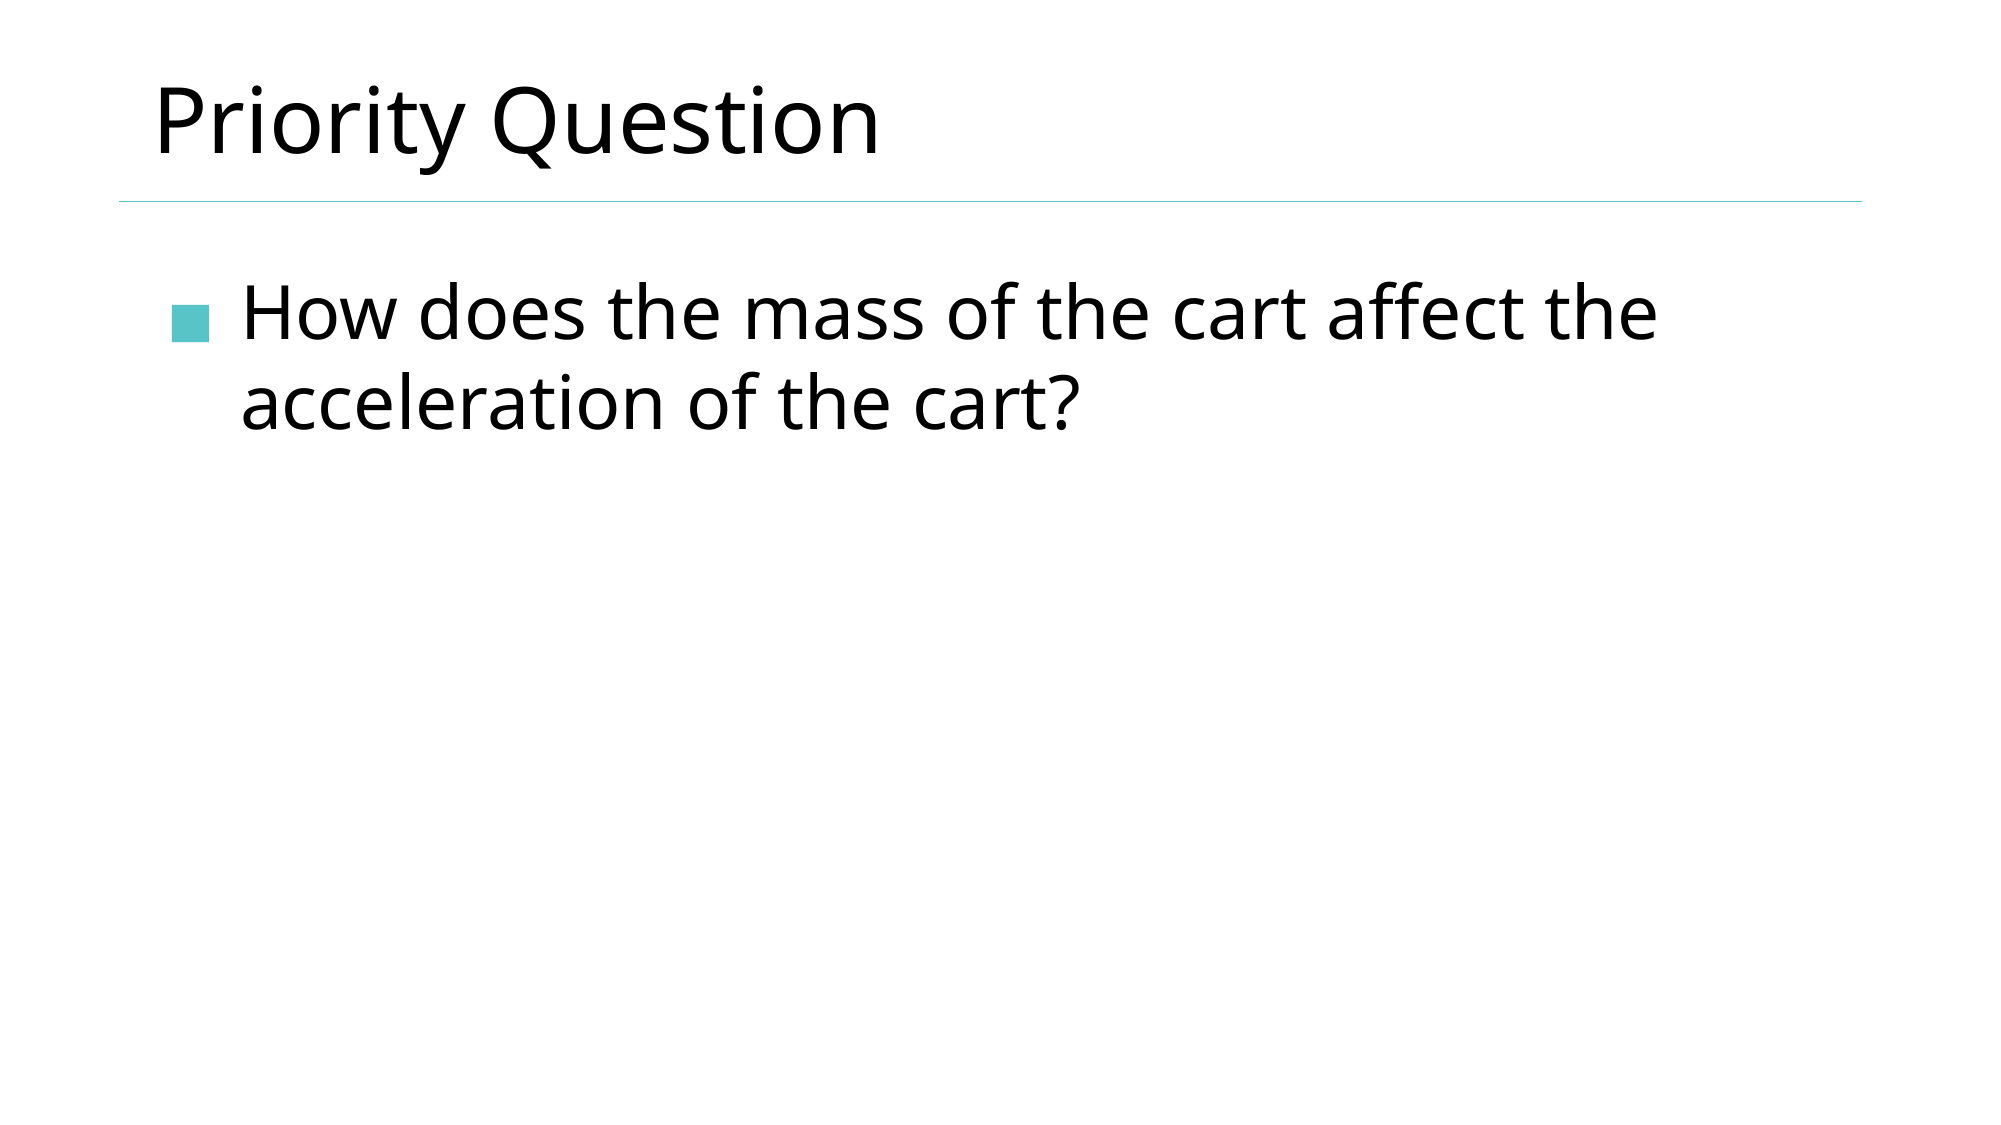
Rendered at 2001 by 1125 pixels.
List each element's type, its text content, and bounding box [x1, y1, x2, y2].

title Priority Question [137, 15, 1863, 233]
text_box How does the mass of the cart affect the acceleration of the cart? [150, 256, 1809, 454]
